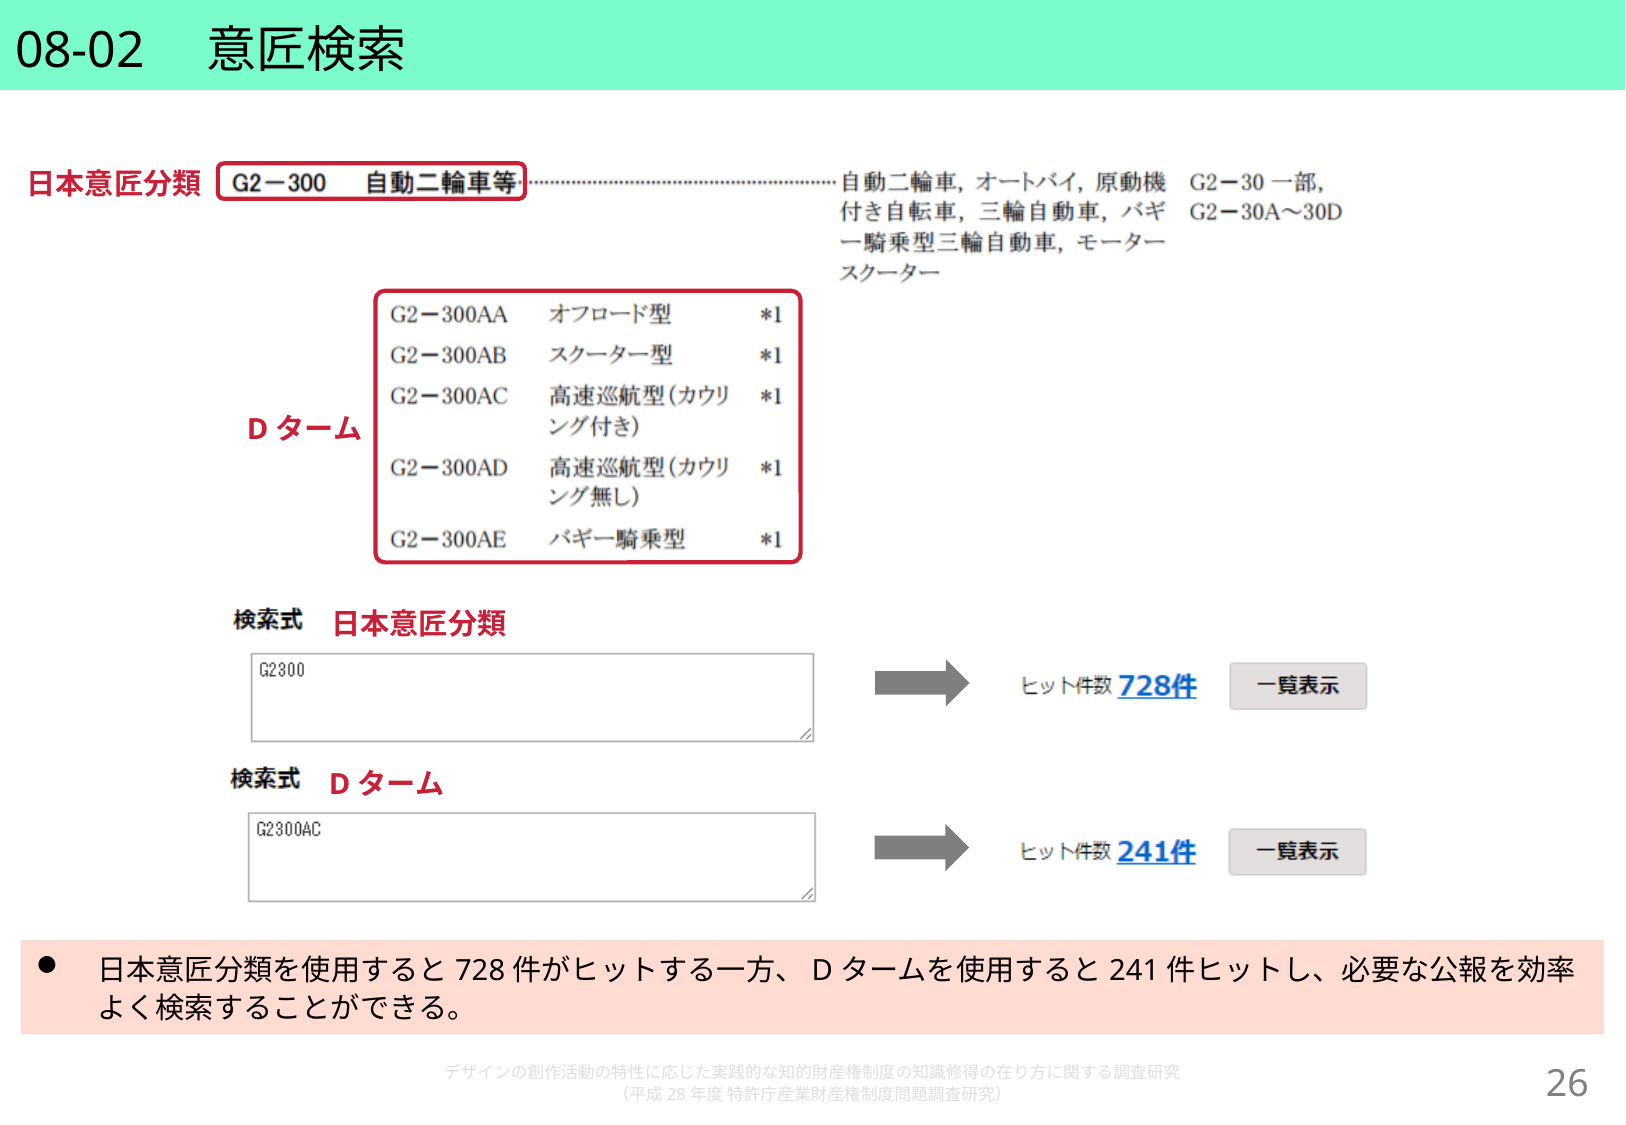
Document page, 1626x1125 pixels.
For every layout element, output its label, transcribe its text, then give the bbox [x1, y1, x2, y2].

picture [219, 597, 844, 755]
picture [992, 805, 1400, 890]
text_box [872, 657, 972, 709]
picture [1001, 639, 1391, 727]
footer デザインの創作活動の特性に応じた実践的な知的財産権制度の知識修得の在り方に関する調査研究 （平成28年度 特許庁産業財産権制度問題調査研究） [21, 1058, 1604, 1106]
list 日本意匠分類を使用すると728件がヒットする一方、Dタームを使用すると241件ヒットし、必要な公報を効率よく検索することができる。 [21, 940, 1604, 1035]
title 08-02 意匠検索 [0, 0, 1625, 90]
text_box [872, 821, 972, 873]
picture [219, 759, 846, 915]
picture [219, 155, 1406, 575]
text_box 日本意匠分類 [11, 154, 217, 208]
